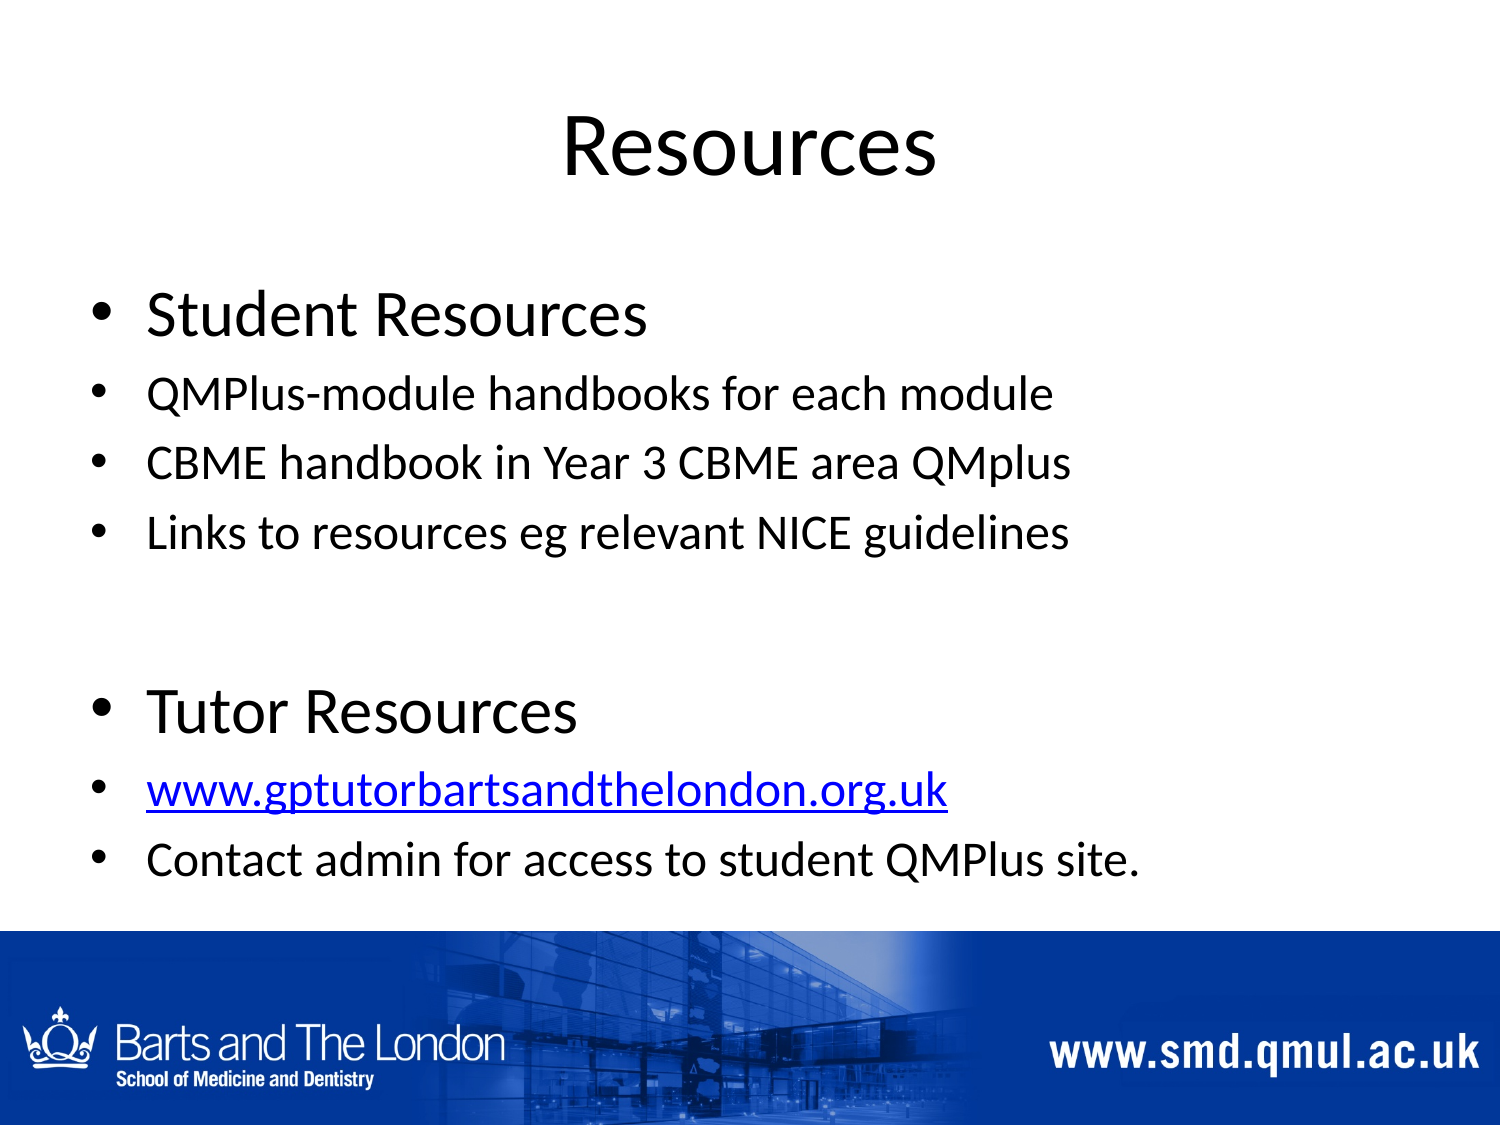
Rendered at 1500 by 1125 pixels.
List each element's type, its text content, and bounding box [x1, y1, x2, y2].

title Resources [75, 45, 1425, 233]
picture [0, 931, 1500, 1125]
list Student Resources QMPlus-module handbooks for each module CBME handbook in Year 3 CBME area QMplus Links to resources eg relevant NICE guidelines Tutor Resources www.gptutorbartsandthelondon.org.uk Contact admin for access to student QMPlus site. [75, 262, 1425, 1005]
